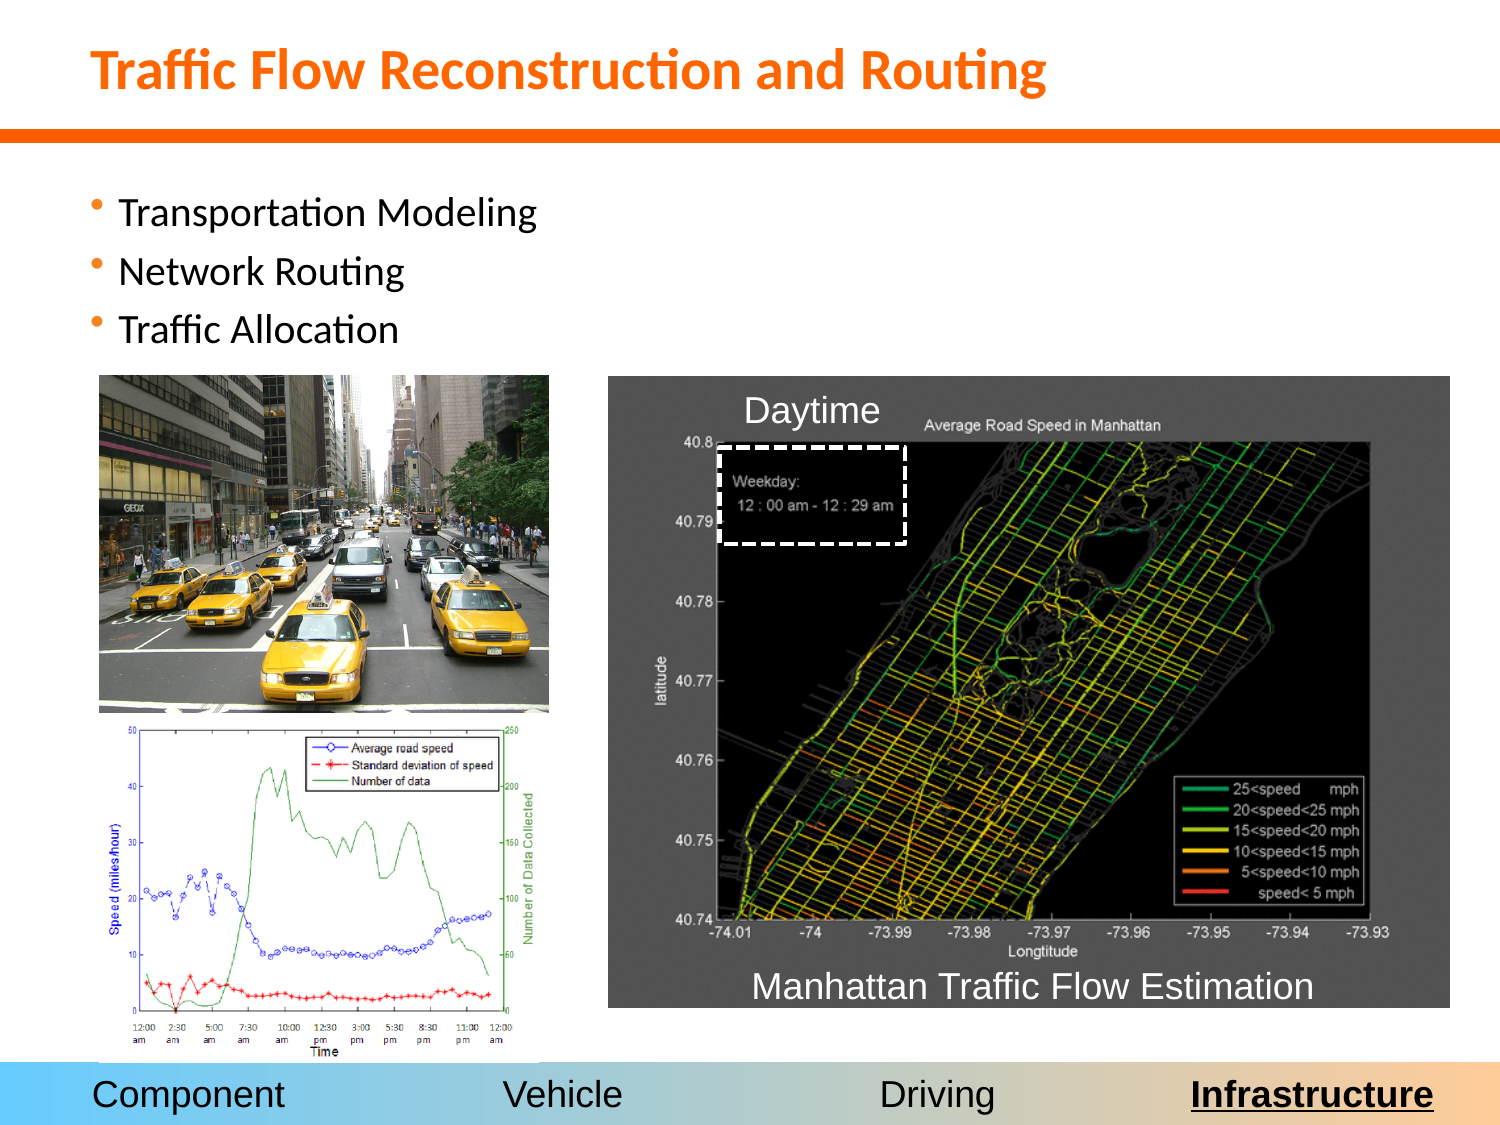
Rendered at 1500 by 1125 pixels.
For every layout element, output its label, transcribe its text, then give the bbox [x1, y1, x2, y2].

table_header Infrastructure [1125, 1064, 1500, 1125]
list Transportation Modeling Network Routing Traffic Allocation [75, 177, 1425, 1057]
table_header Driving [750, 1064, 1125, 1125]
table_header Component [1, 1064, 376, 1125]
text_box [0, 1061, 94, 1125]
picture [99, 375, 549, 713]
table_header Vehicle [376, 1064, 750, 1125]
picture [99, 717, 539, 1064]
title Traffic Flow Reconstruction and Routing [75, 0, 1425, 132]
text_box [608, 376, 1454, 1016]
